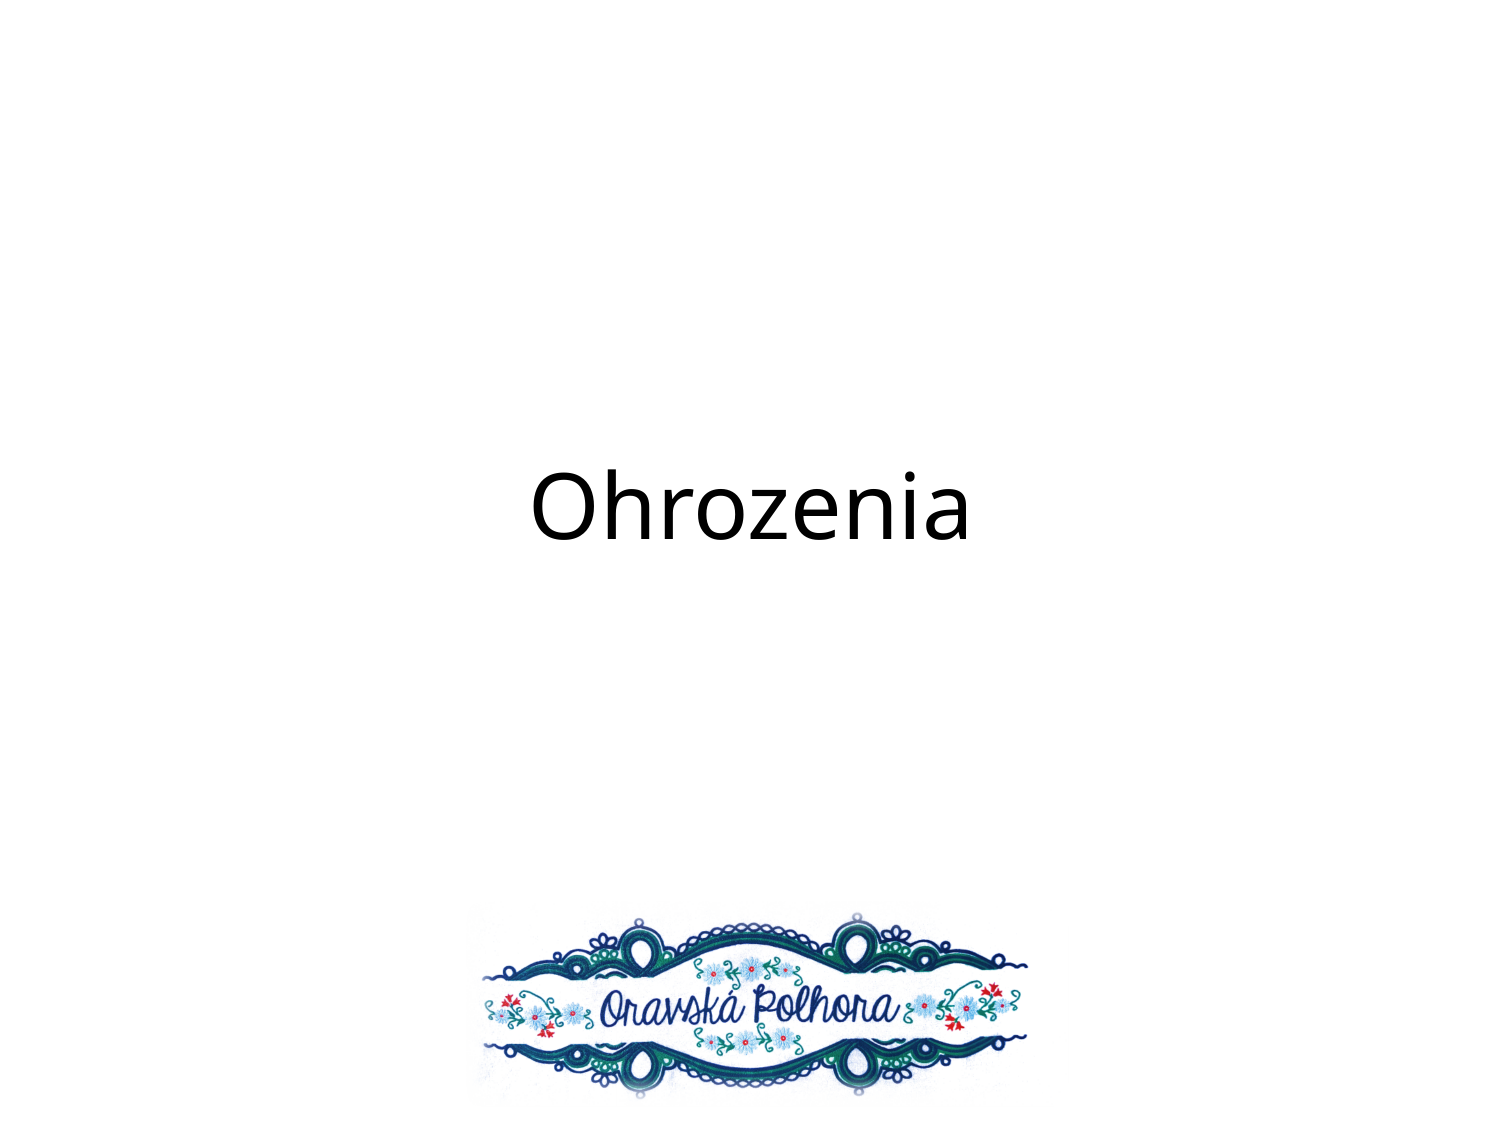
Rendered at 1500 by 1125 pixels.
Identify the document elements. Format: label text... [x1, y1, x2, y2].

title Ohrozenia [76, 408, 1427, 597]
picture [466, 900, 1070, 1108]
